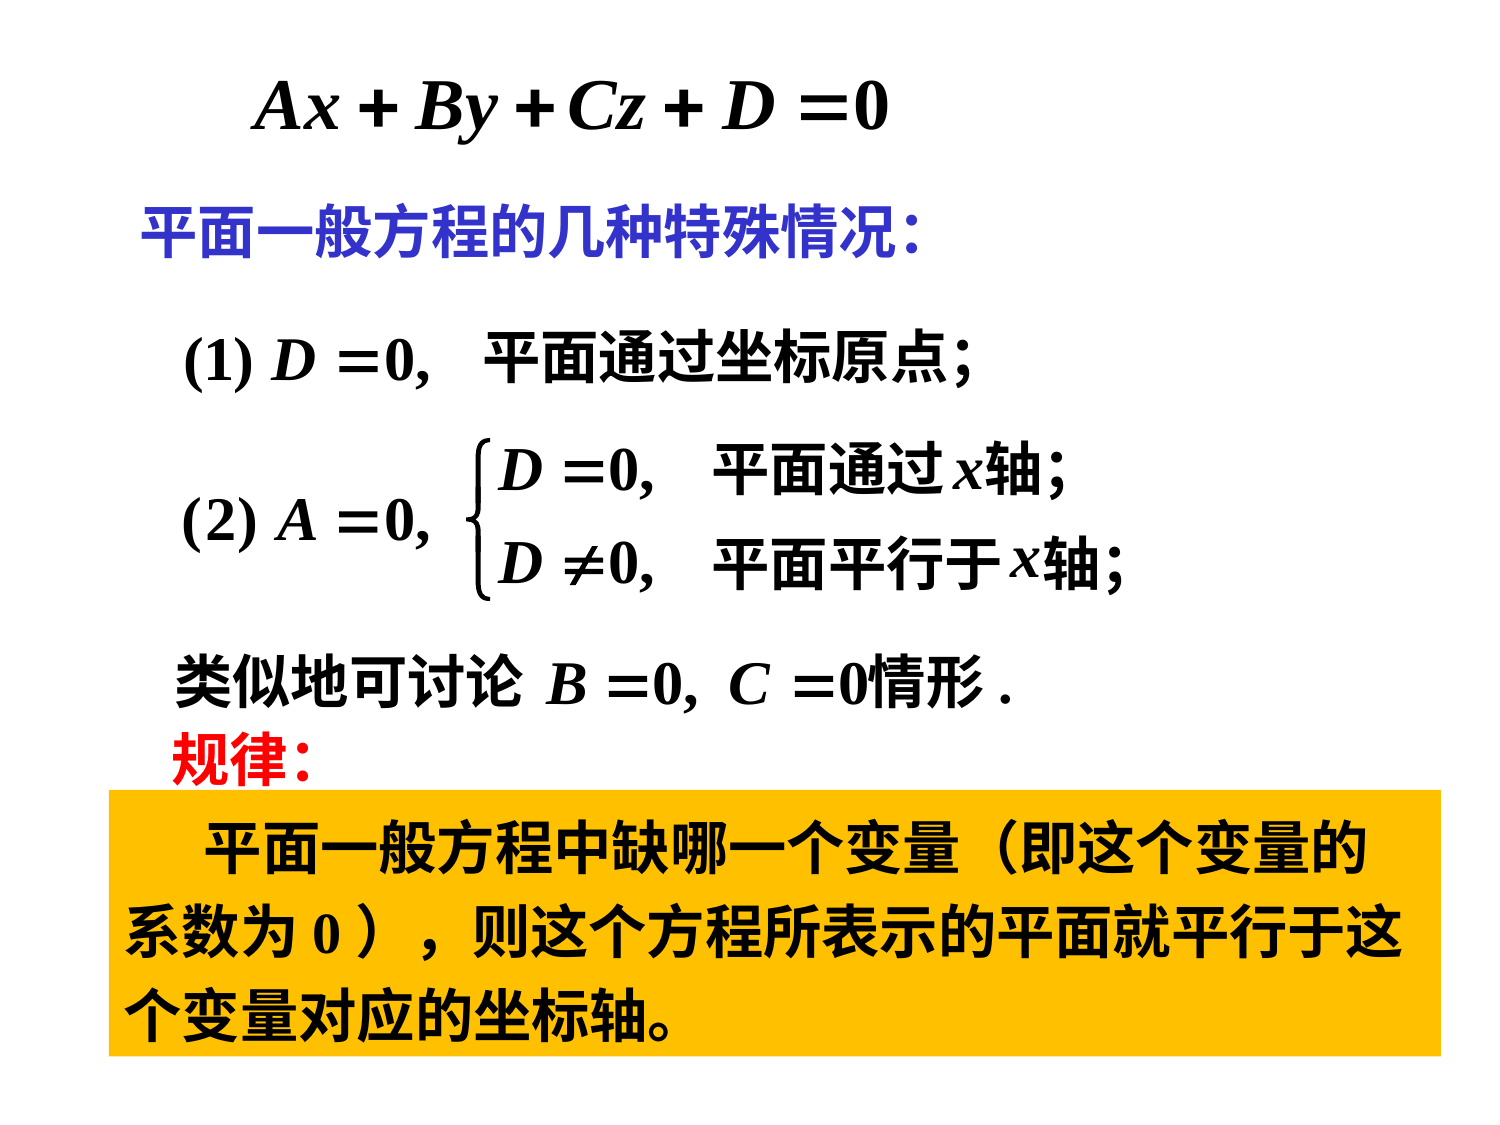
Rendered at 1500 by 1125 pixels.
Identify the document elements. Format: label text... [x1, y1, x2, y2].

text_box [182, 331, 435, 399]
text_box 平面通过坐标原点； [467, 312, 1185, 398]
text_box 规律： [156, 729, 362, 801]
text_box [696, 519, 1285, 606]
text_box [159, 637, 1135, 724]
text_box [237, 62, 901, 161]
text_box 平面一般方程中缺哪一个变量（即这个变量的系数为0），则这个方程所表示的平面就平行于这个变量对应的坐标轴。 [108, 789, 1441, 1057]
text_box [696, 424, 1135, 511]
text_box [459, 433, 658, 606]
text_box 平面一般方程的几种特殊情况： [124, 187, 1088, 273]
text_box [180, 492, 435, 560]
